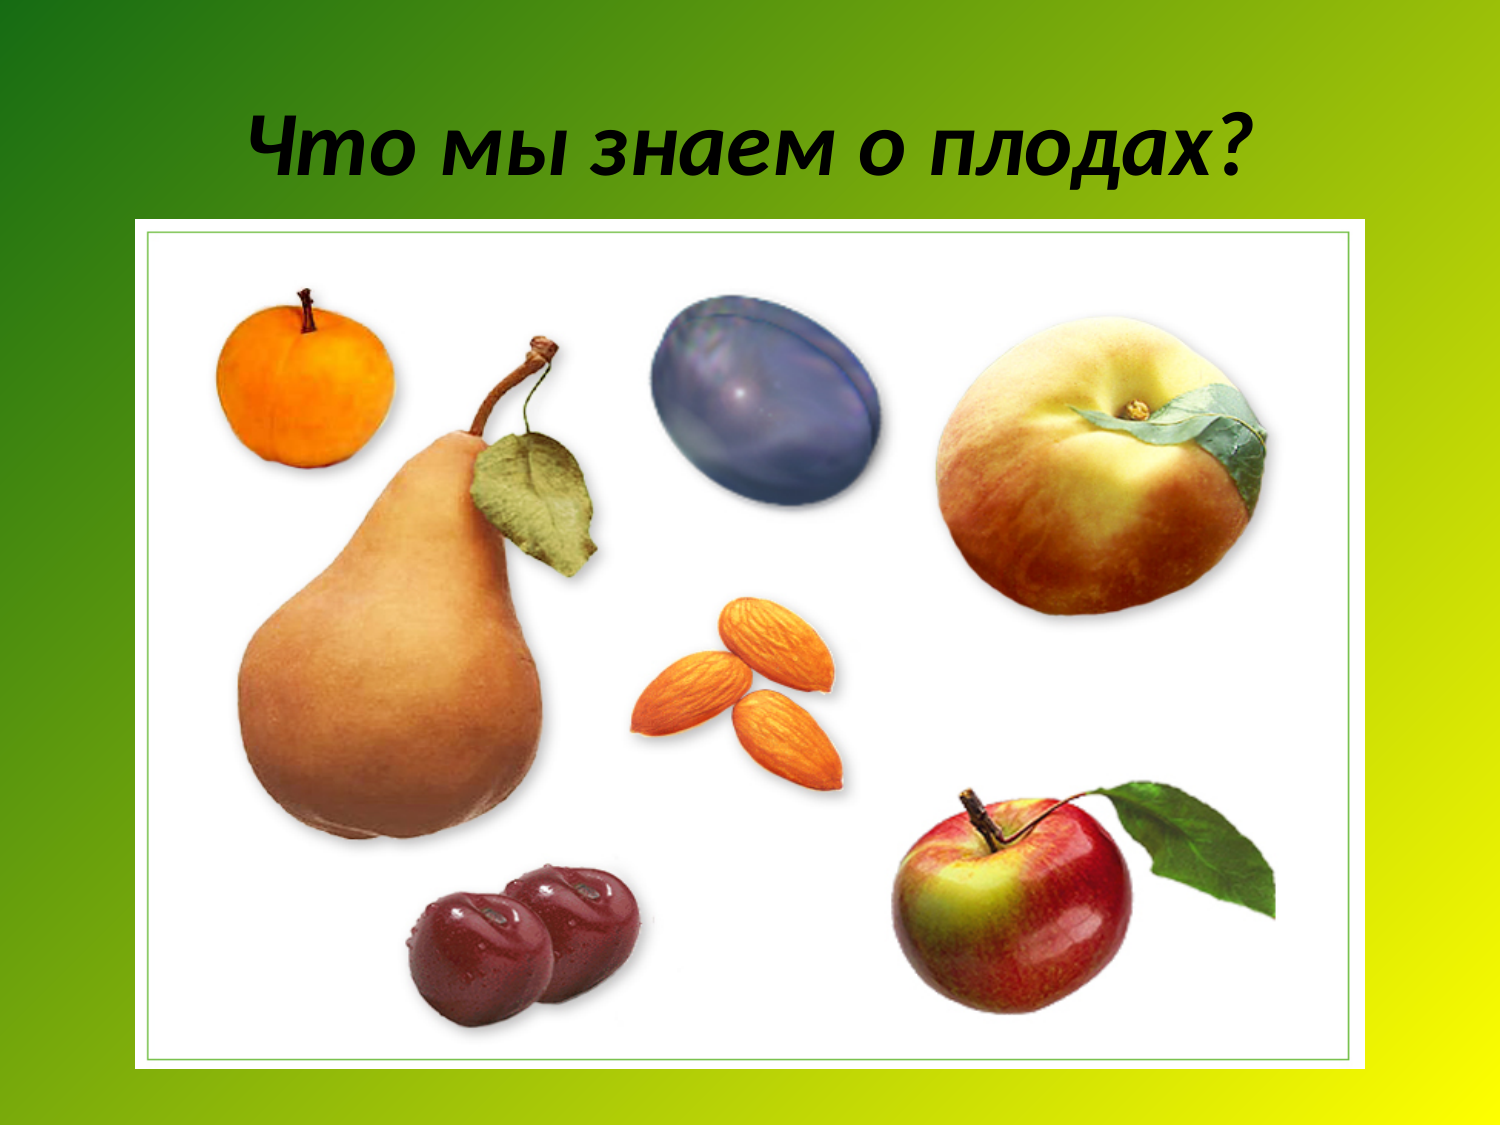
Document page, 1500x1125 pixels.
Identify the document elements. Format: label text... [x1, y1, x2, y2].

title Что мы знаем о плодах? [75, 45, 1425, 233]
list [135, 219, 1365, 1069]
